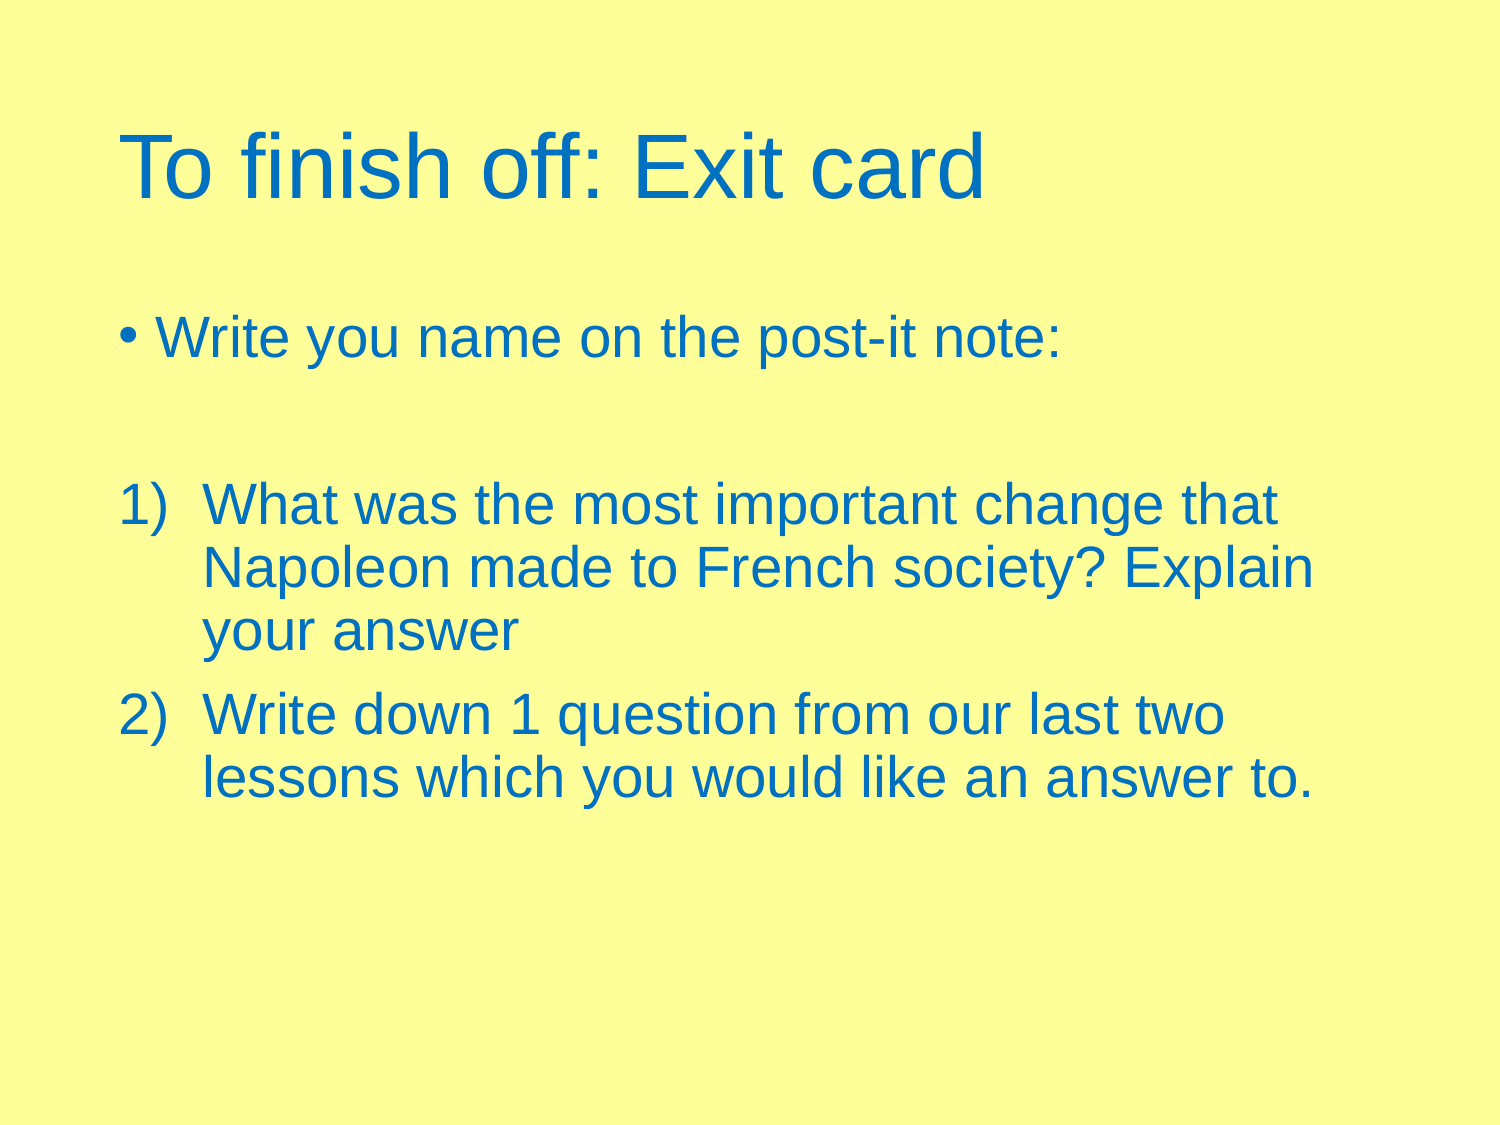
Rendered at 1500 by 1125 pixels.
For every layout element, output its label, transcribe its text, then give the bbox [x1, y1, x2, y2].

list Write you name on the post-it note: What was the most important change that Napoleon made to French society? Explain your answer Write down 1 question from our last two lessons which you would like an answer to. [103, 299, 1397, 1014]
title To finish off: Exit card [103, 59, 1397, 278]
